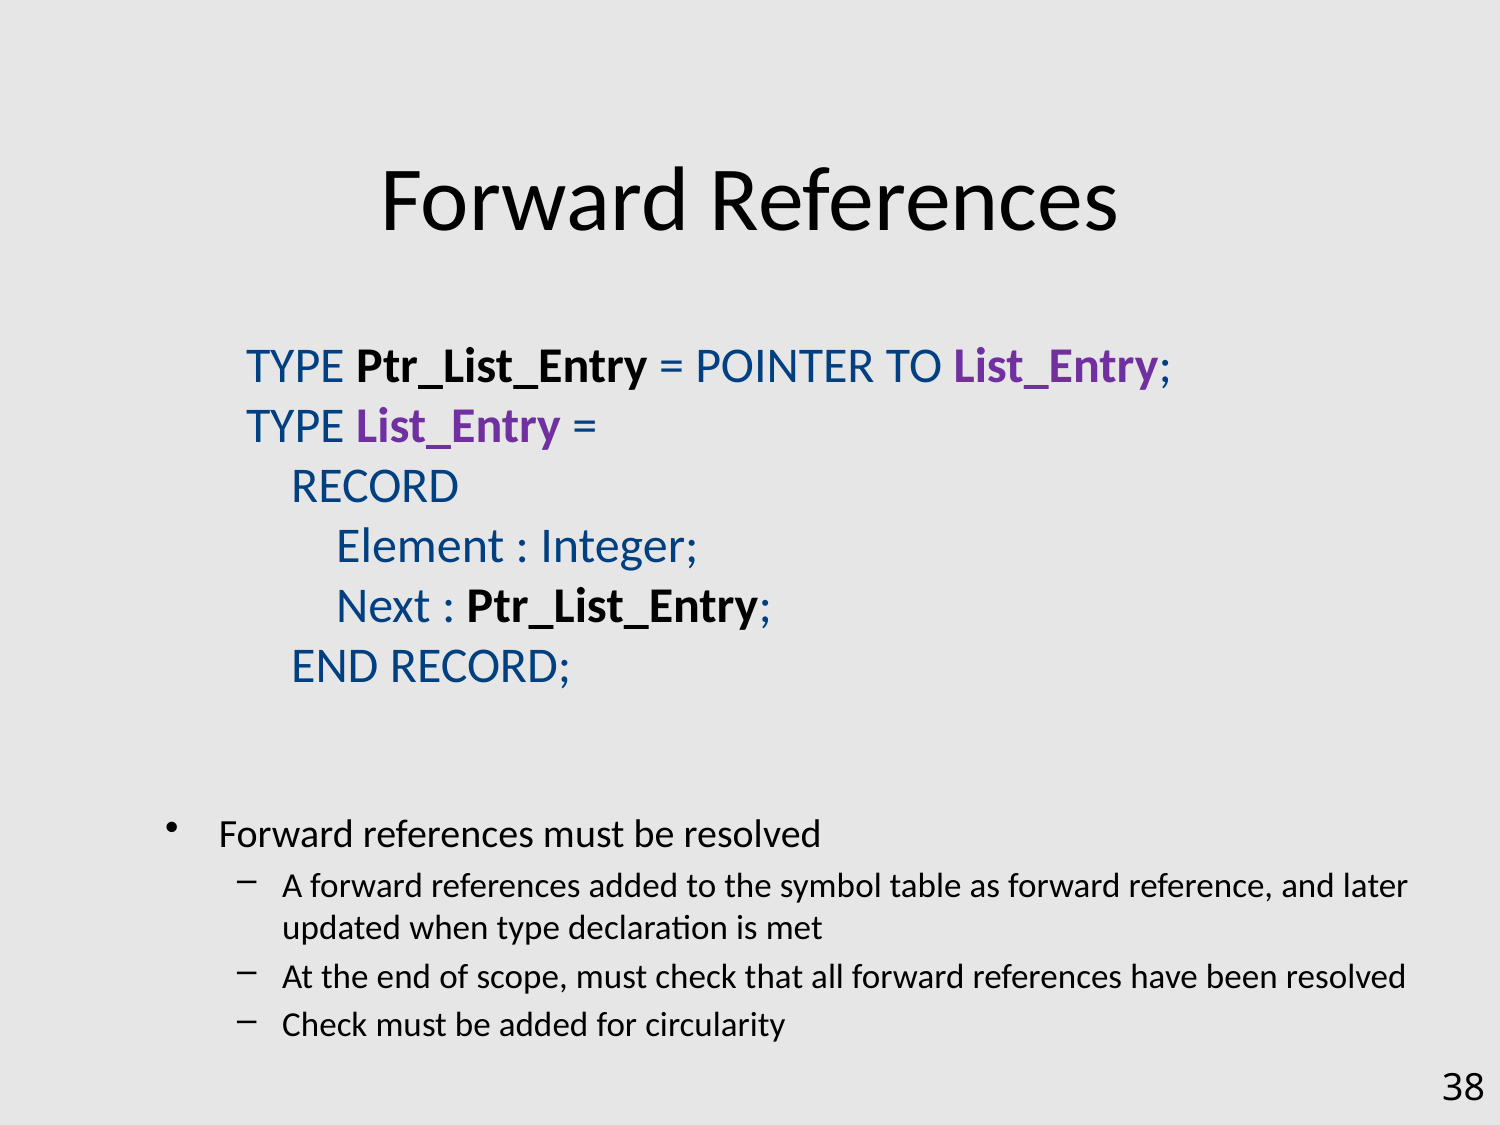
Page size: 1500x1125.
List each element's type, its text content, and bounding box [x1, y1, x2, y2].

title Forward References [112, 99, 1388, 288]
list Forward references must be resolved A forward references added to the symbol table as forward reference, and later updated when type declaration is met At the end of scope, must check that all forward references have been resolved Check must be added for circularity [150, 800, 1425, 1088]
slide_number 38 [1187, 1055, 1500, 1102]
text_box TYPE Ptr_List_Entry = POINTER TO List_Entry; TYPE List_Entry = RECORD Element : Integer; Next : Ptr_List_Entry; END RECORD; [231, 324, 1187, 700]
